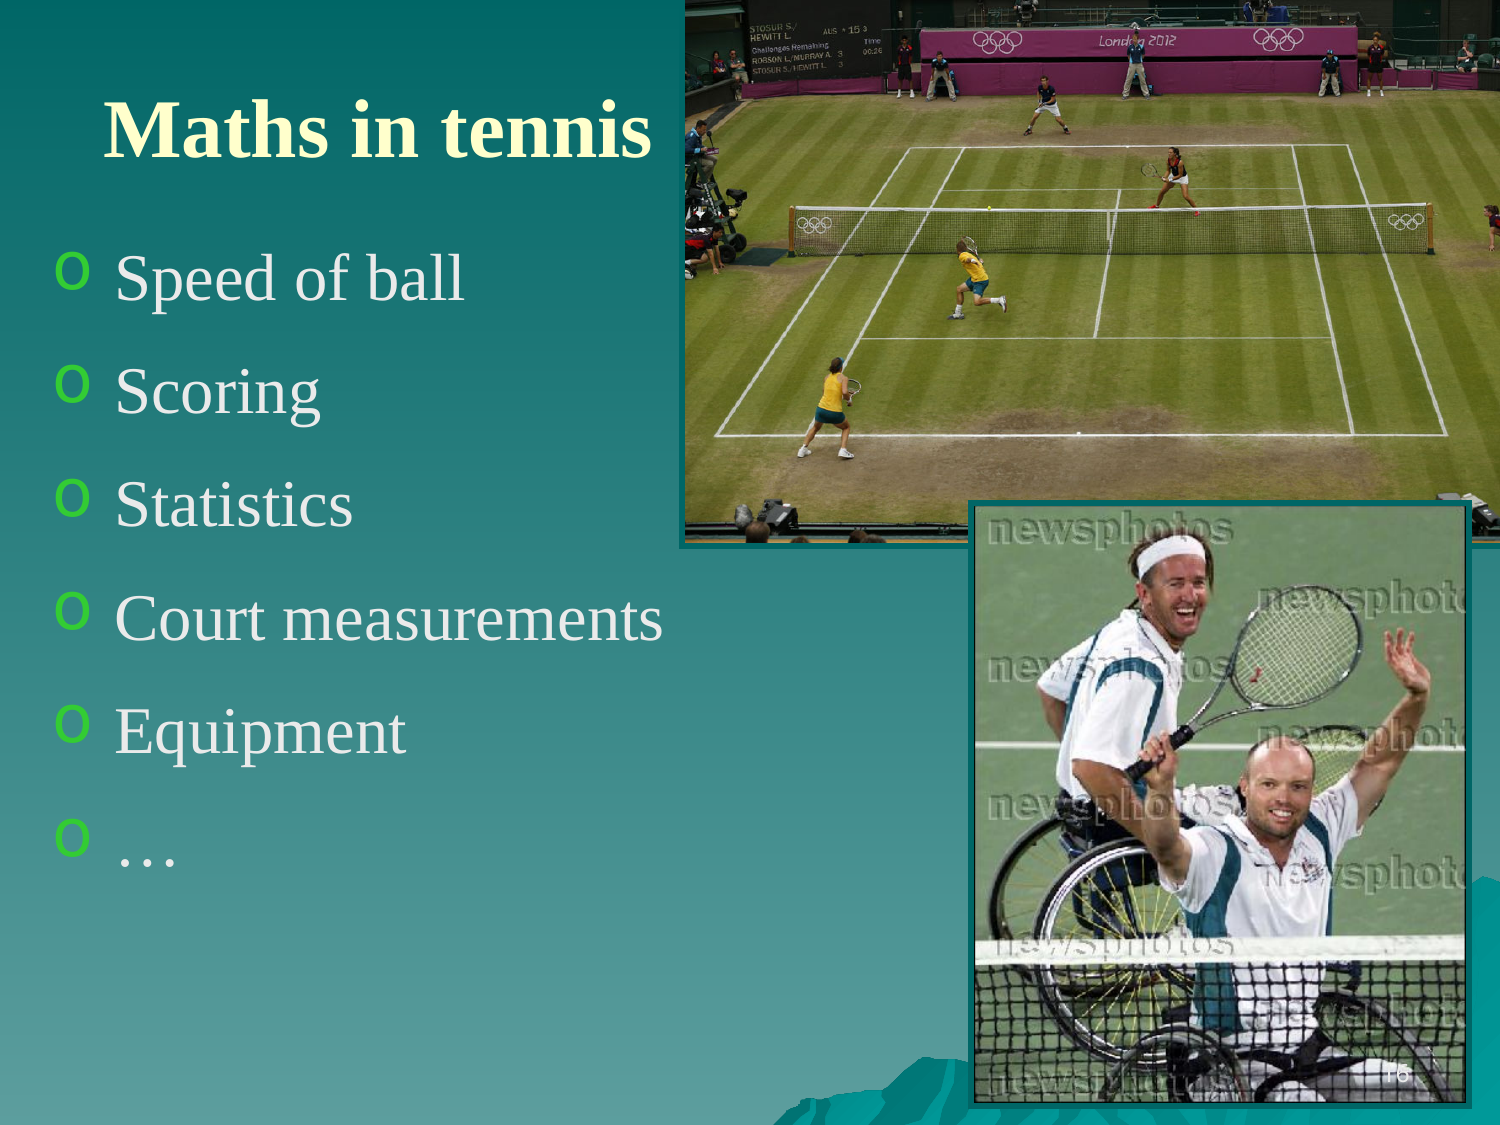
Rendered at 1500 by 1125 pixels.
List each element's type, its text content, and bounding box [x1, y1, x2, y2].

text_box Speed of ball Scoring Statistics Court measurements Equipment … [38, 226, 851, 1015]
picture [684, 0, 1500, 1104]
text_box Maths in tennis [88, 66, 679, 182]
